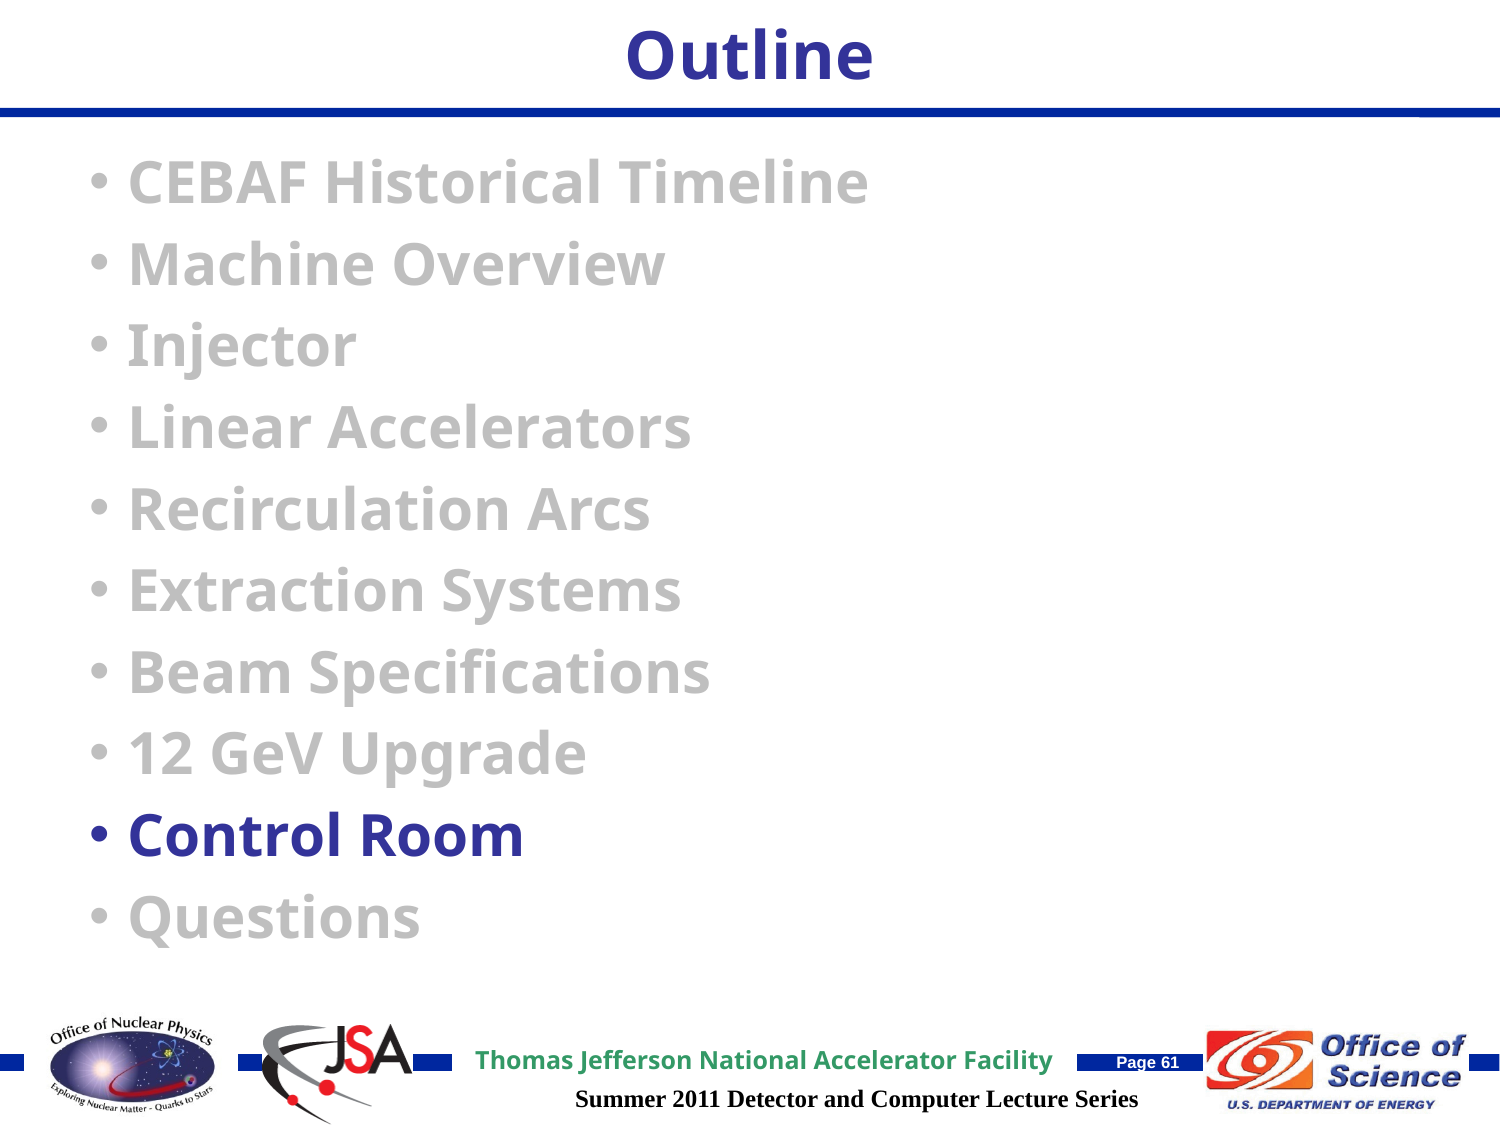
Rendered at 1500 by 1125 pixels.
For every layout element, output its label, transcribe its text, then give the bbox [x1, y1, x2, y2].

picture [1203, 1025, 1469, 1114]
title Outline [0, 0, 1500, 106]
list CEBAF Historical Timeline Machine Overview Injector Linear Accelerators Recirculation Arcs Extraction Systems Beam Specifications 12 GeV Upgrade Control Room Questions [37, 137, 1463, 1006]
picture [262, 1024, 413, 1125]
picture [24, 1012, 238, 1124]
